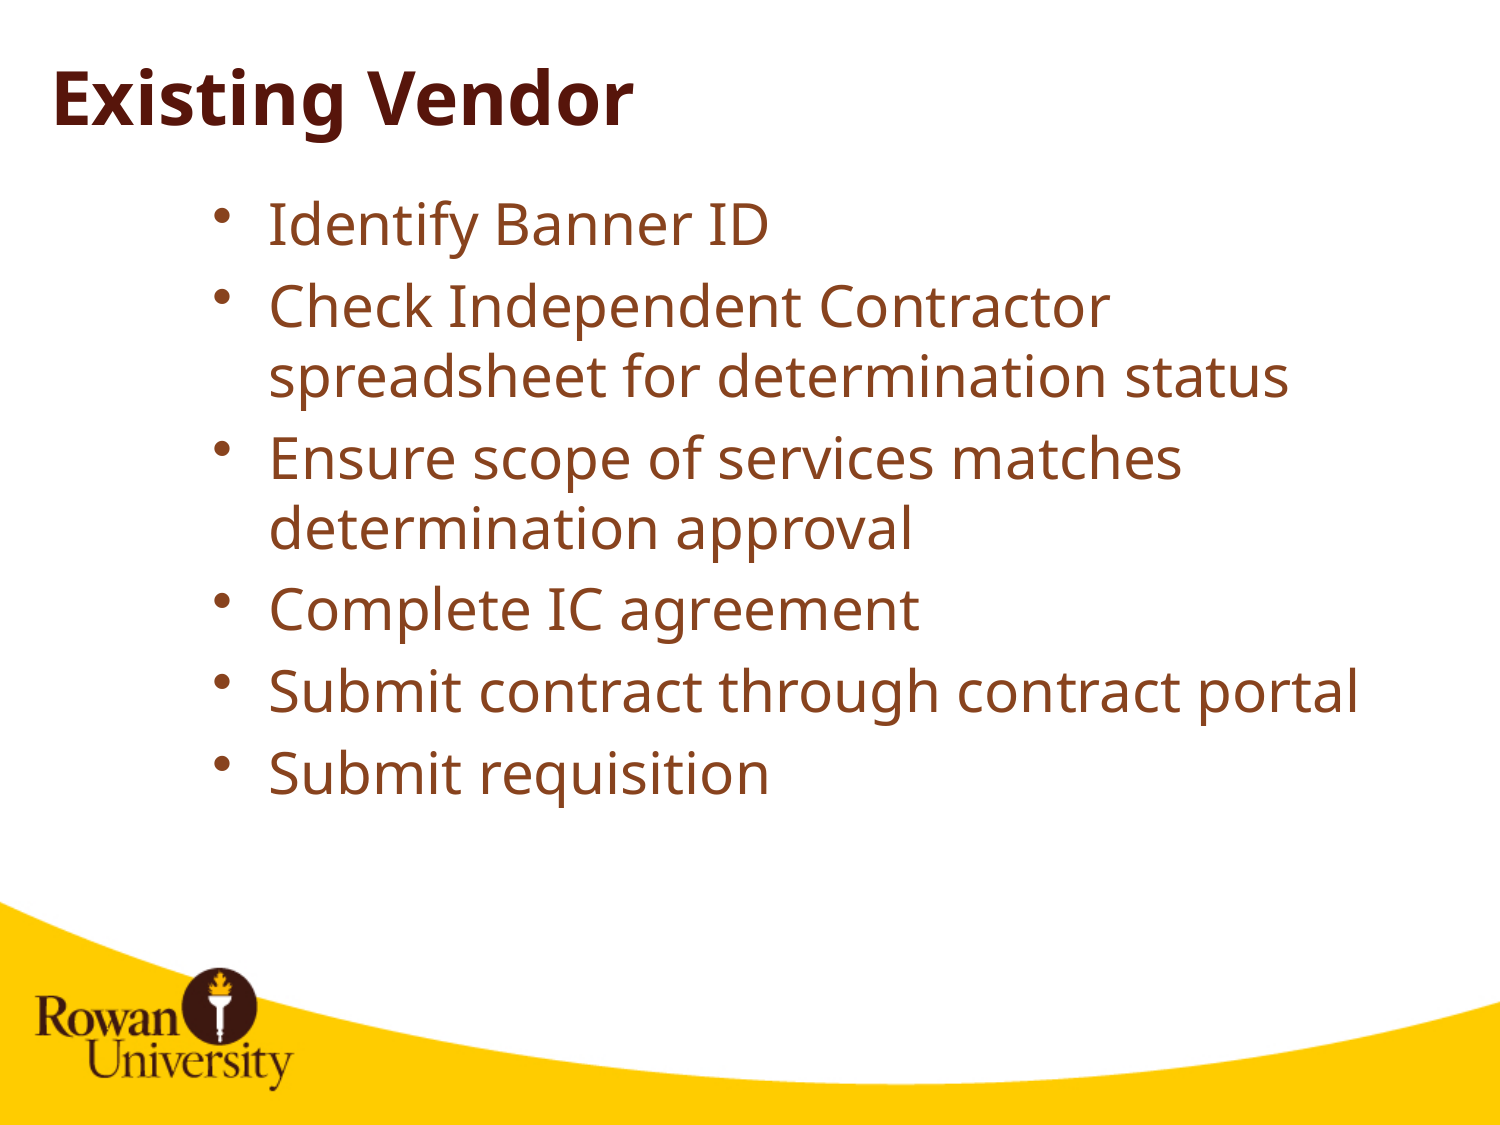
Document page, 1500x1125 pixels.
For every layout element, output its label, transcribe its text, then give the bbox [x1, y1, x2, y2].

picture [0, 0, 1500, 1125]
title Existing Vendor [50, 50, 1450, 175]
list Identify Banner ID Check Independent Contractor spreadsheet for determination status Ensure scope of services matches determination approval Complete IC agreement Submit contract through contract portal Submit requisition [212, 187, 1450, 925]
